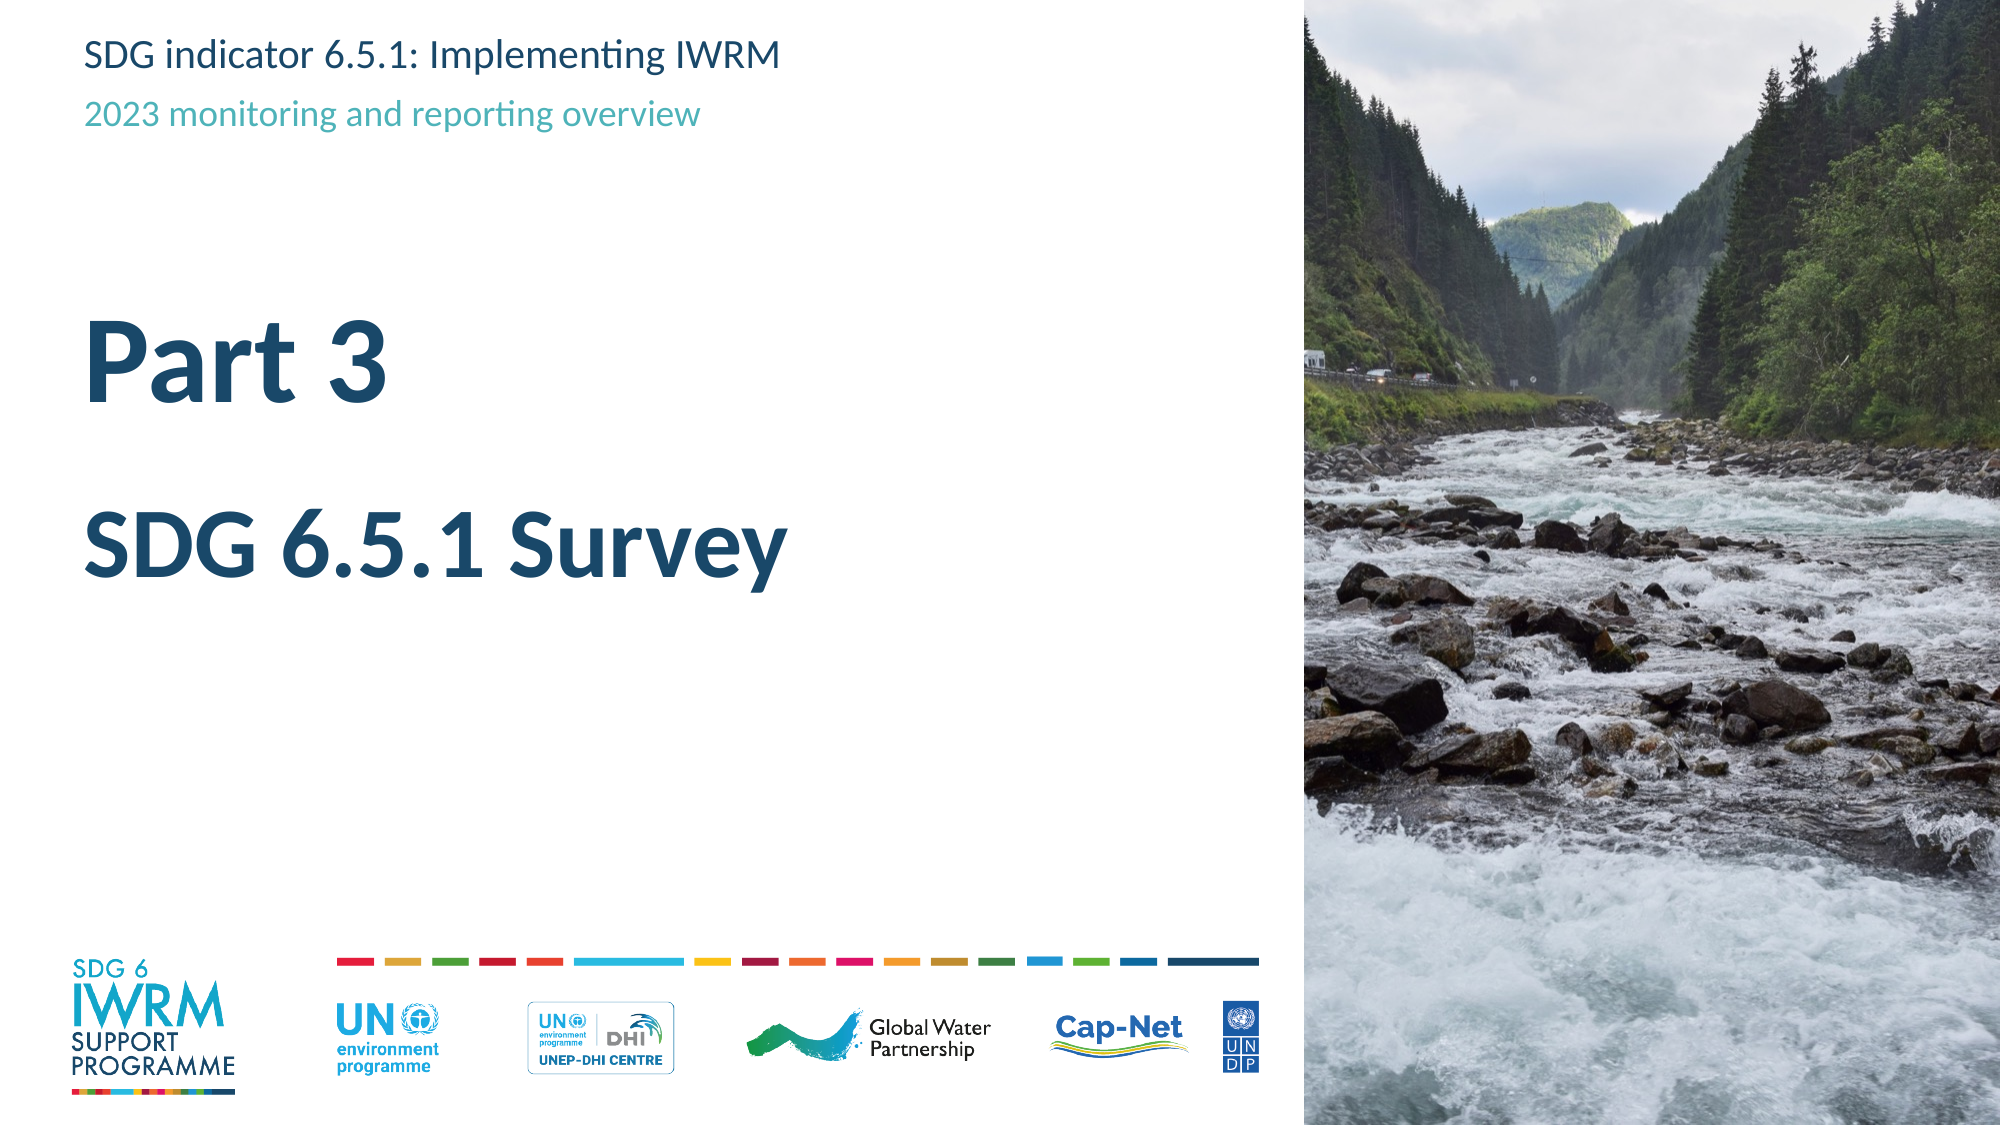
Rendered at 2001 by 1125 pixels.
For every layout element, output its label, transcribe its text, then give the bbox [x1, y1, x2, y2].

text_box 2023 monitoring and reporting overview [69, 81, 1275, 142]
picture [1304, 0, 2000, 1125]
picture [337, 956, 1260, 1076]
text_box Part 3 SDG 6.5.1 Survey [69, 270, 1125, 605]
picture [69, 956, 236, 1095]
text_box SDG indicator 6.5.1: Implementing IWRM [69, 19, 1228, 85]
